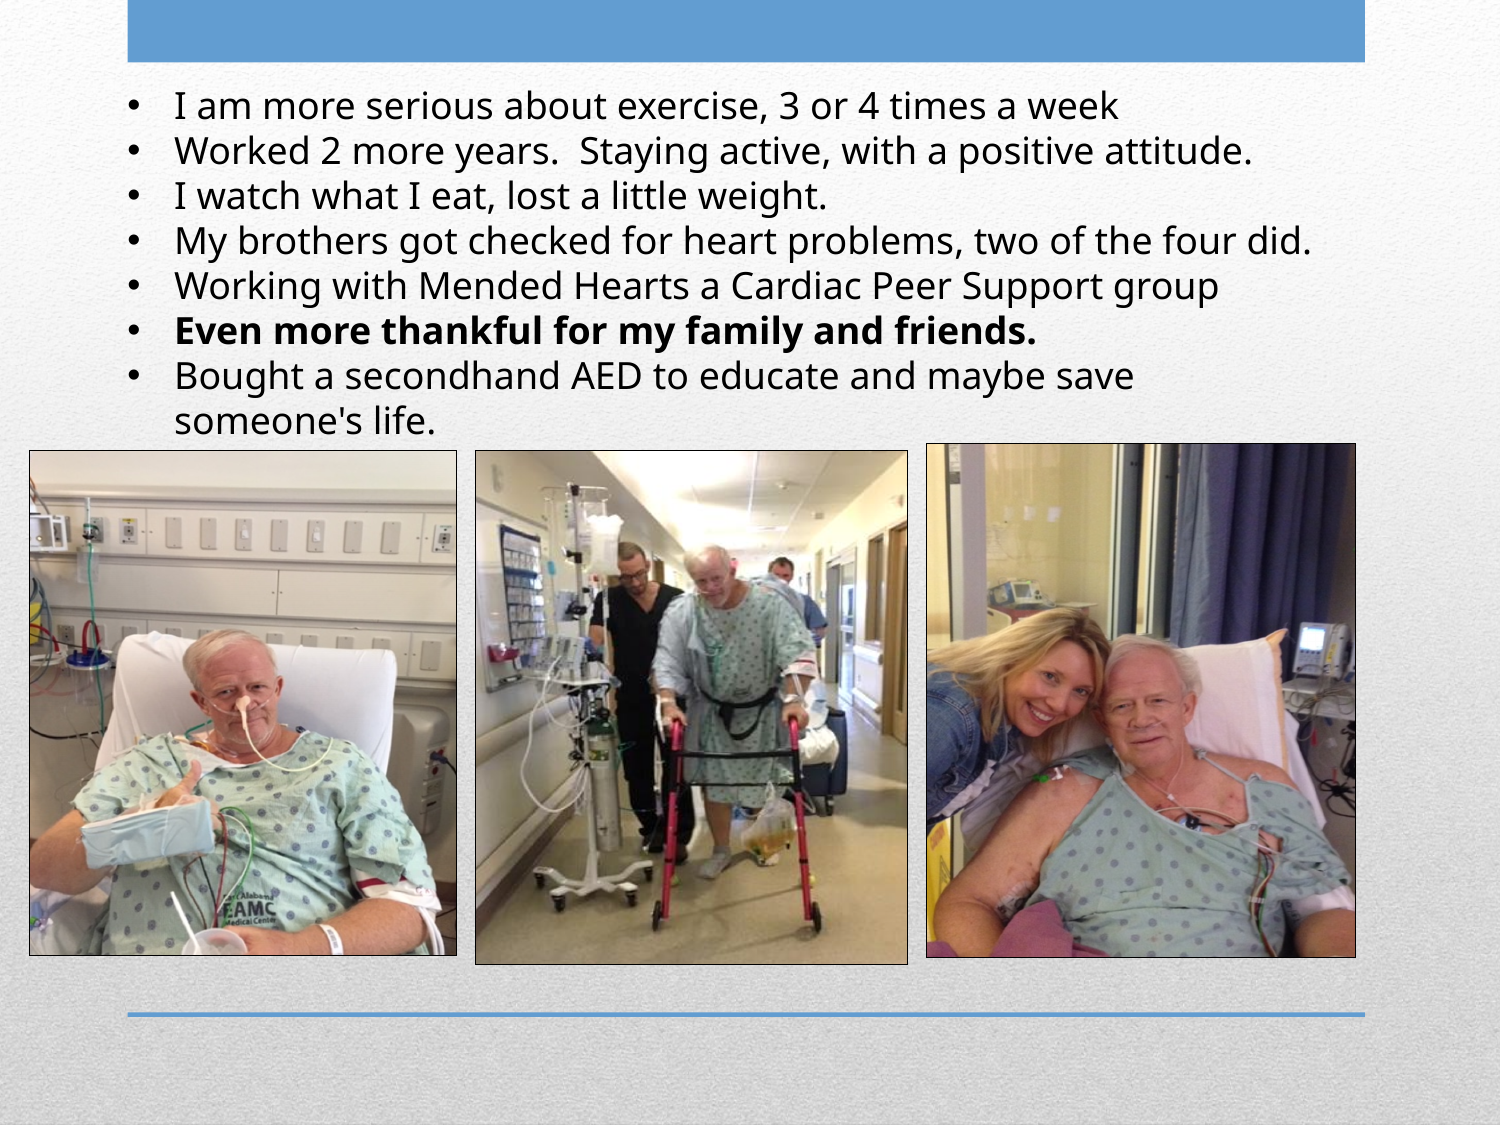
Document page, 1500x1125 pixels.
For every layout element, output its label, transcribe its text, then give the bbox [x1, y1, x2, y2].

text_box I am more serious about exercise, 3 or 4 times a week Worked 2 more years. Staying active, with a positive attitude. I watch what I eat, lost a little weight. My brothers got checked for heart problems, two of the four did. Working with Mended Hearts a Cardiac Peer Support group Even more thankful for my family and friends. Bought a secondhand AED to educate and maybe save someone's life. [112, 74, 1338, 450]
picture [0, 444, 1399, 964]
